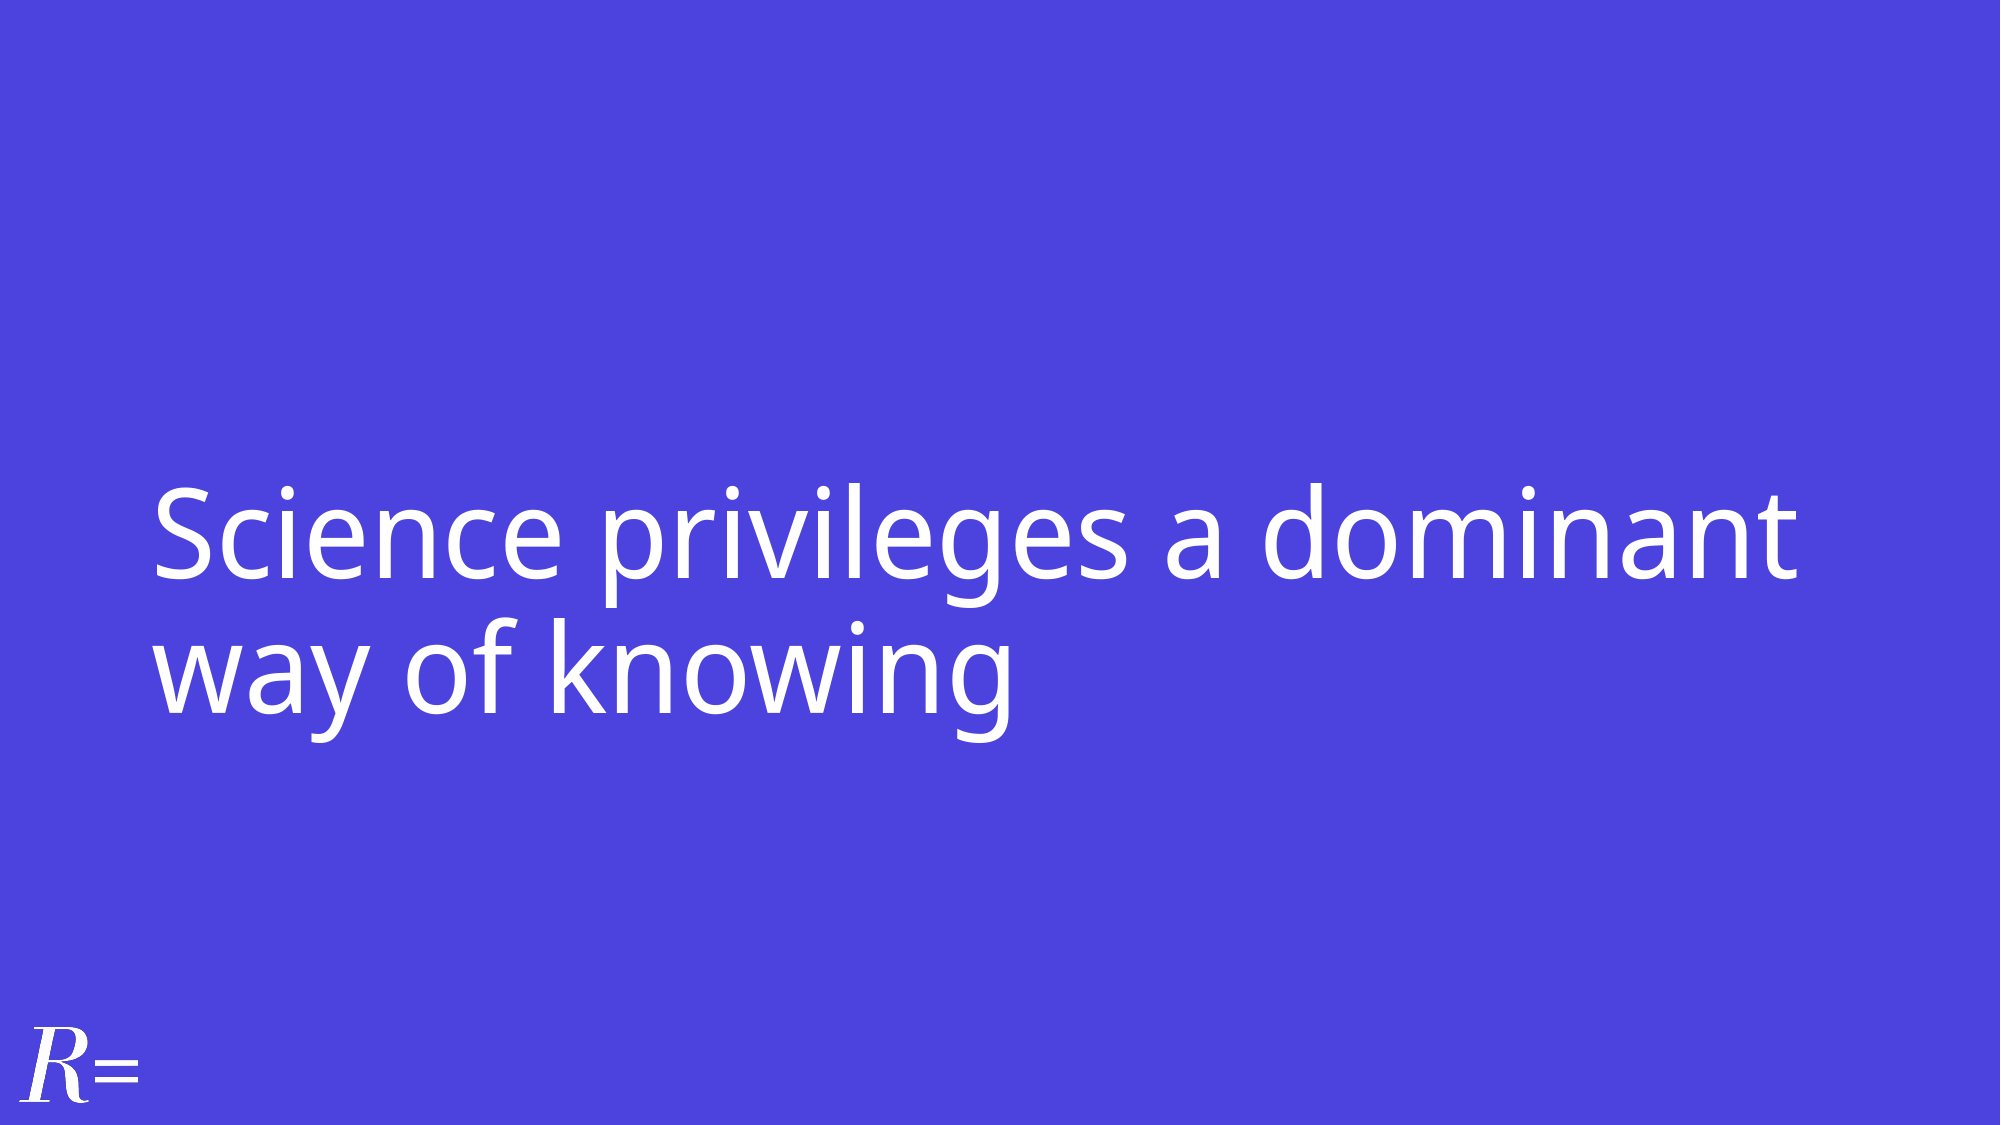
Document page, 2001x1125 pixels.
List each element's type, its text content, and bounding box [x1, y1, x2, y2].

picture [19, 1027, 138, 1103]
title Science privileges a dominant way of knowing [136, 280, 1862, 749]
